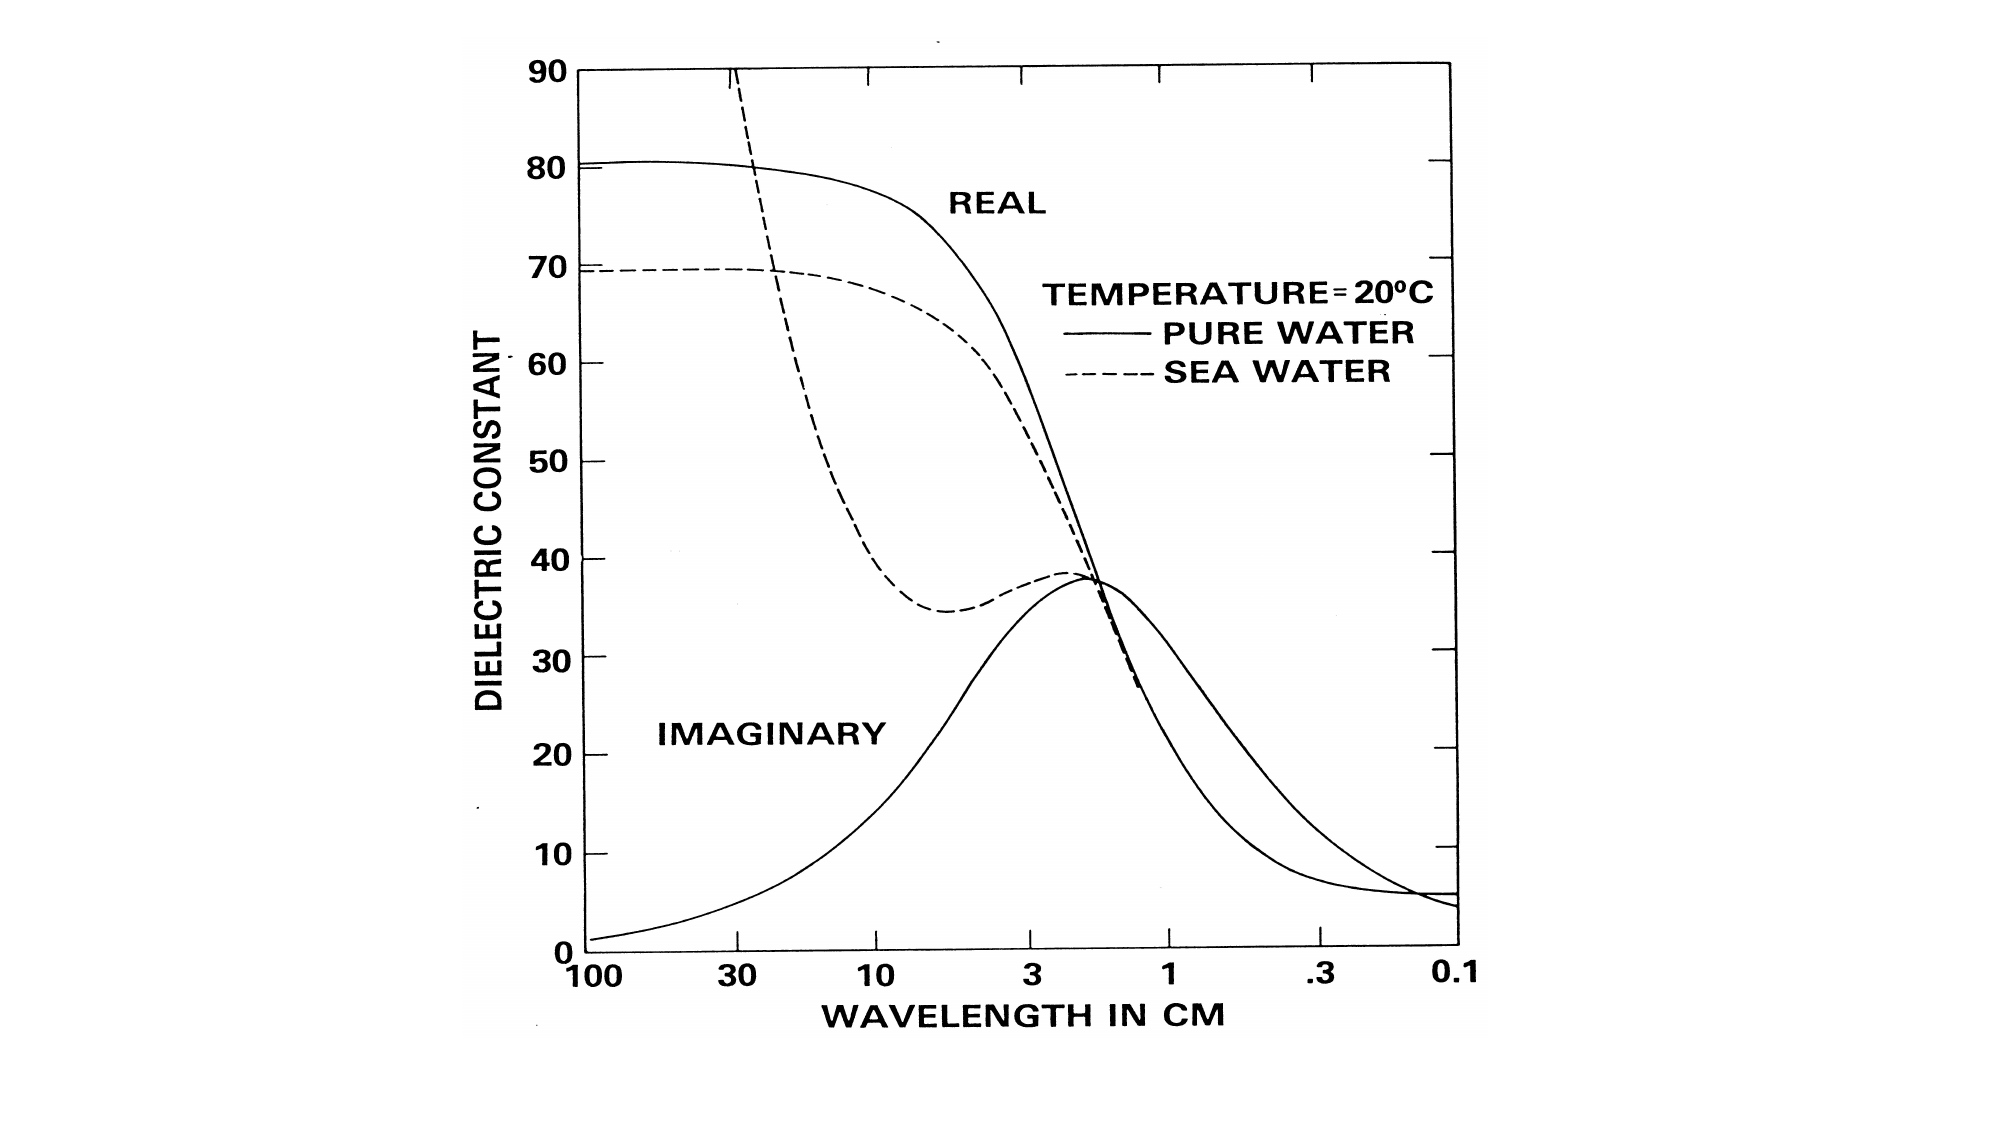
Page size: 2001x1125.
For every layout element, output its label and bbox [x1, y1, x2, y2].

picture [462, 37, 1488, 1038]
